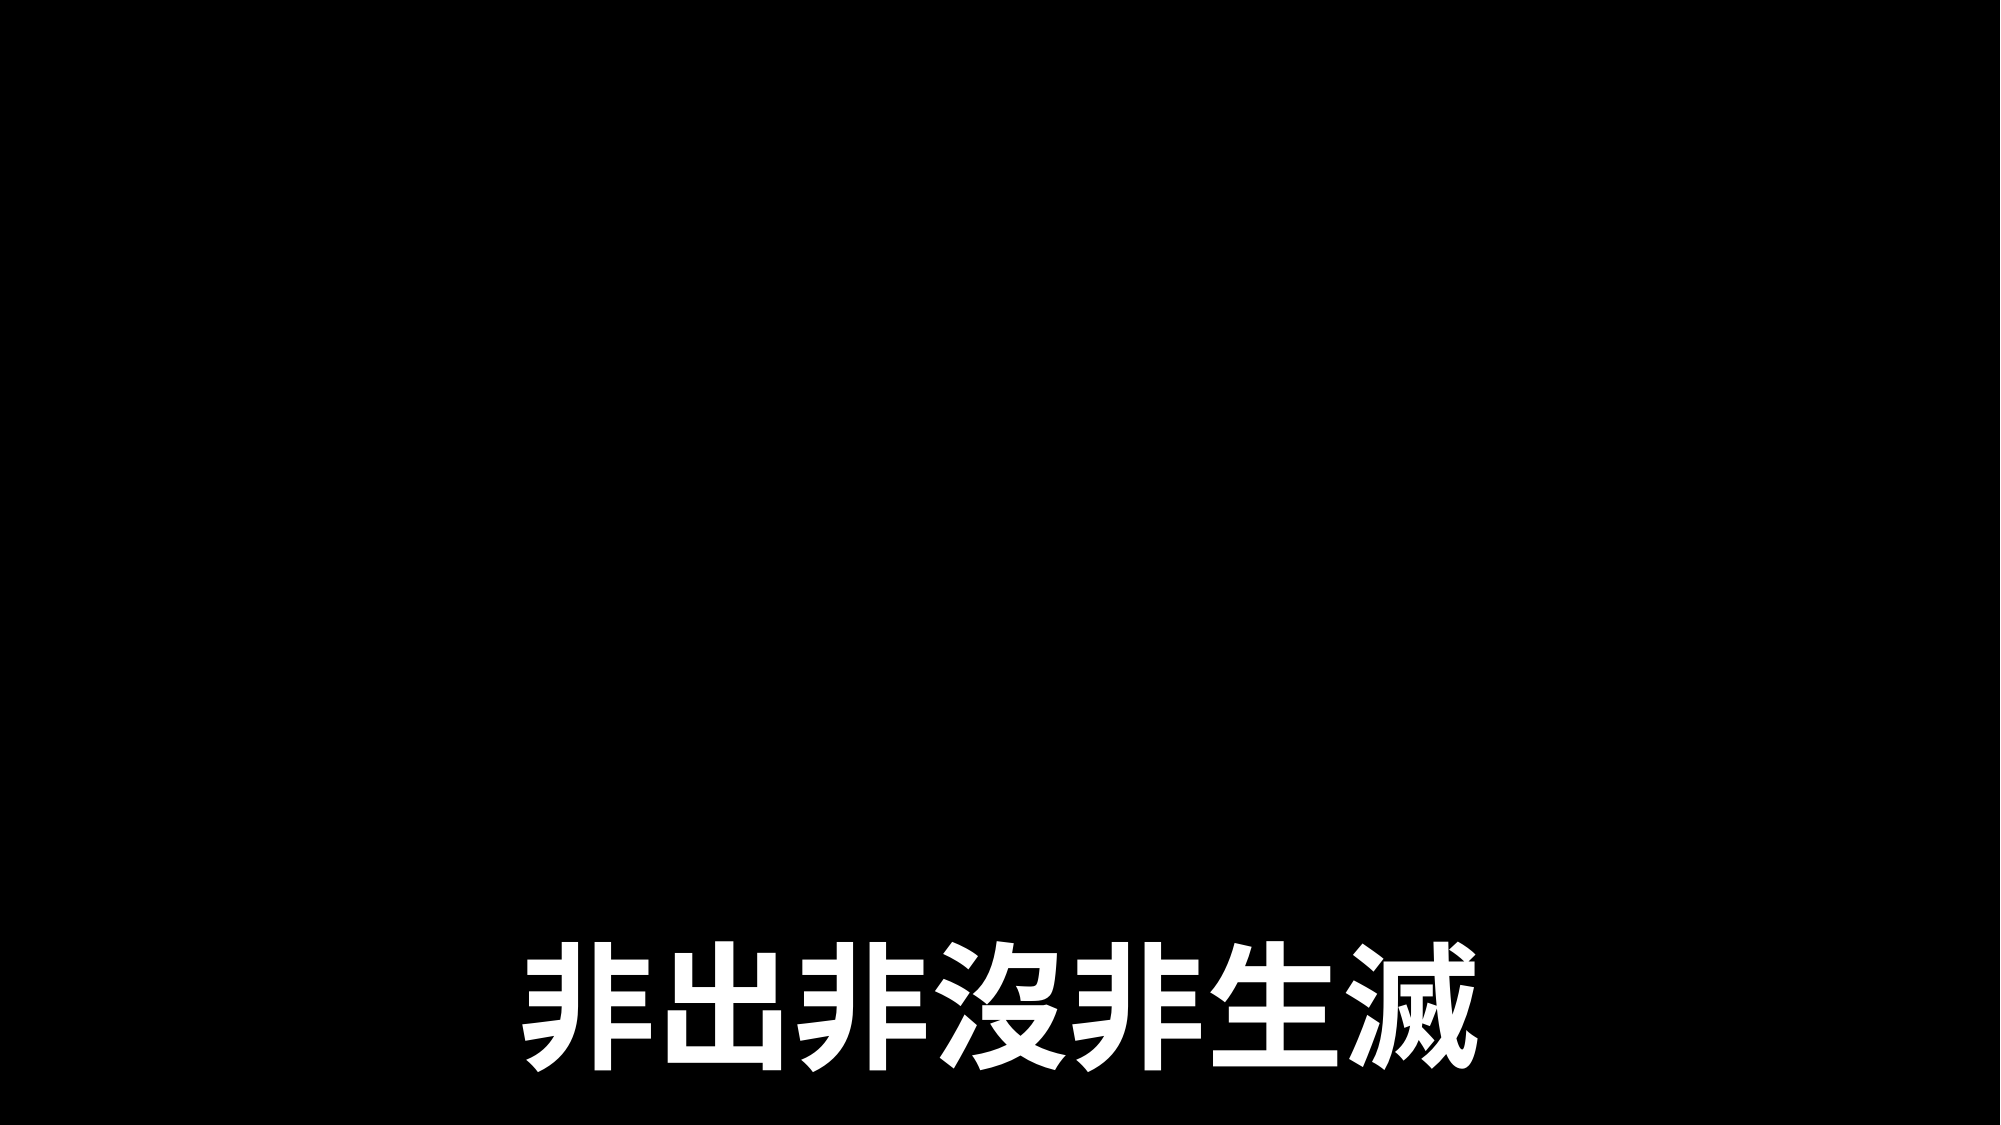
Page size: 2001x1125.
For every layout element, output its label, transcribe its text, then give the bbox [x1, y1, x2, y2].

title 非出非沒非生滅 [0, 905, 2000, 1124]
